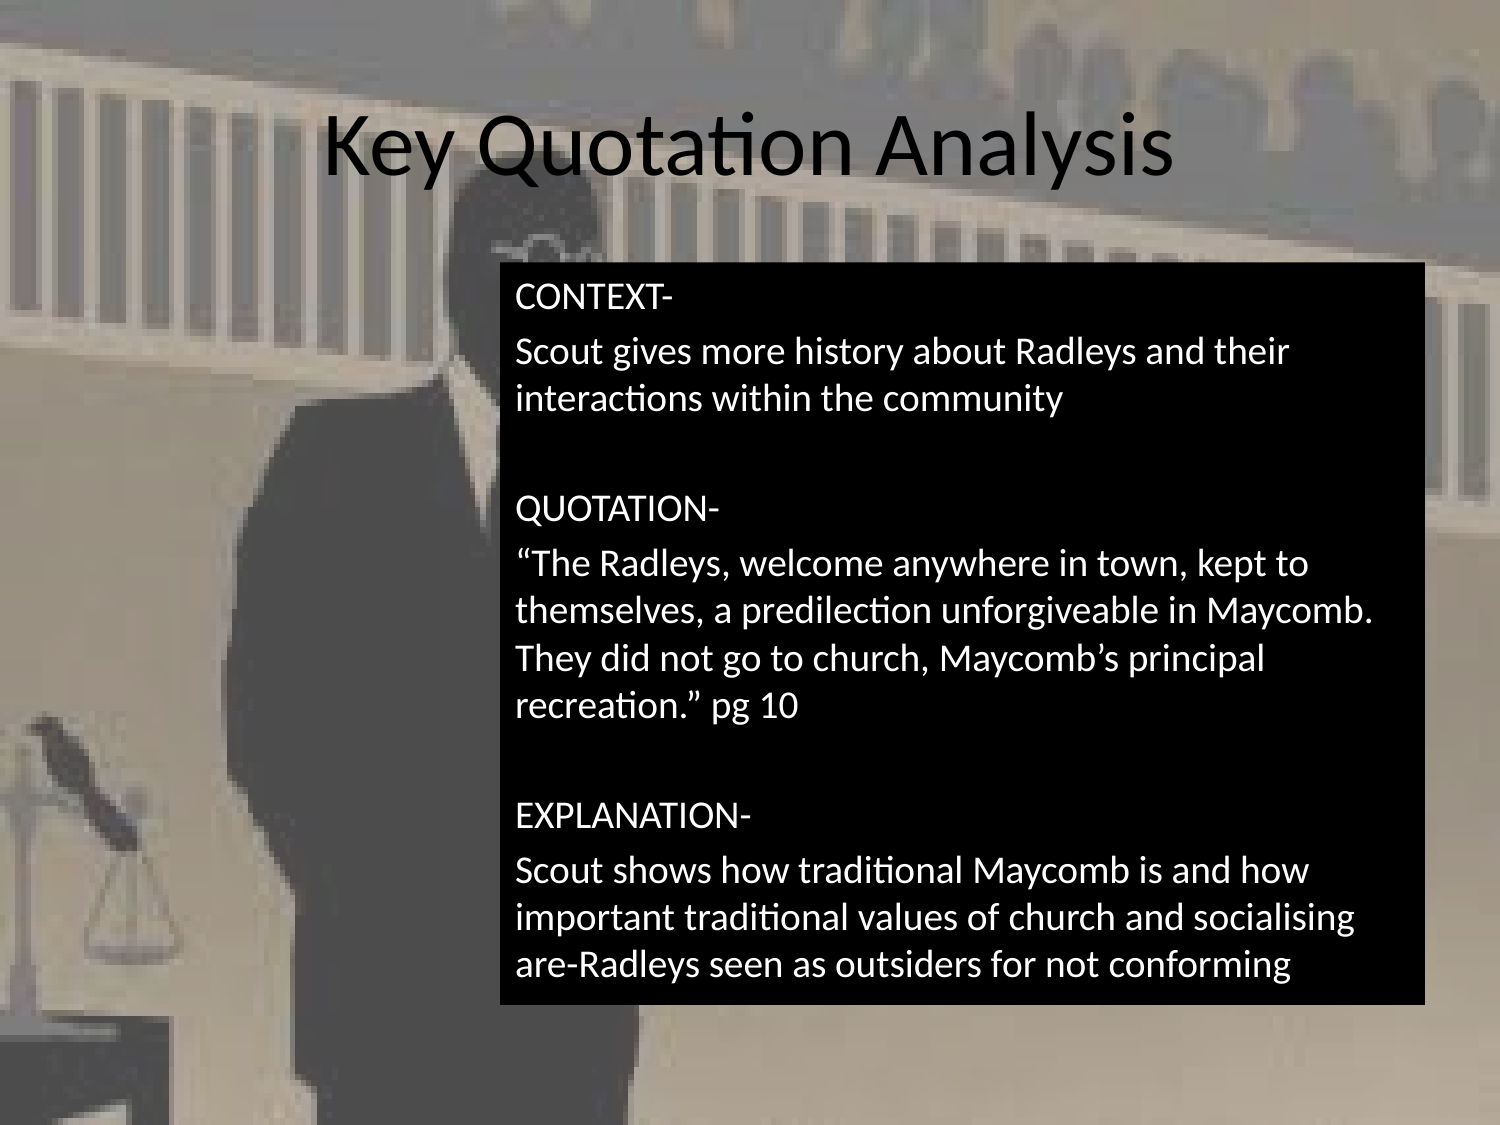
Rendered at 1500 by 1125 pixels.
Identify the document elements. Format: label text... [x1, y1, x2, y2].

list CONTEXT- Scout gives more history about Radleys and their interactions within the community QUOTATION- “The Radleys, welcome anywhere in town, kept to themselves, a predilection unforgiveable in Maycomb. They did not go to church, Maycomb’s principal recreation.” pg 10 EXPLANATION- Scout shows how traditional Maycomb is and how important traditional values of church and socialising are-Radleys seen as outsiders for not conforming [500, 262, 1425, 1005]
title Key Quotation Analysis [75, 45, 1425, 233]
